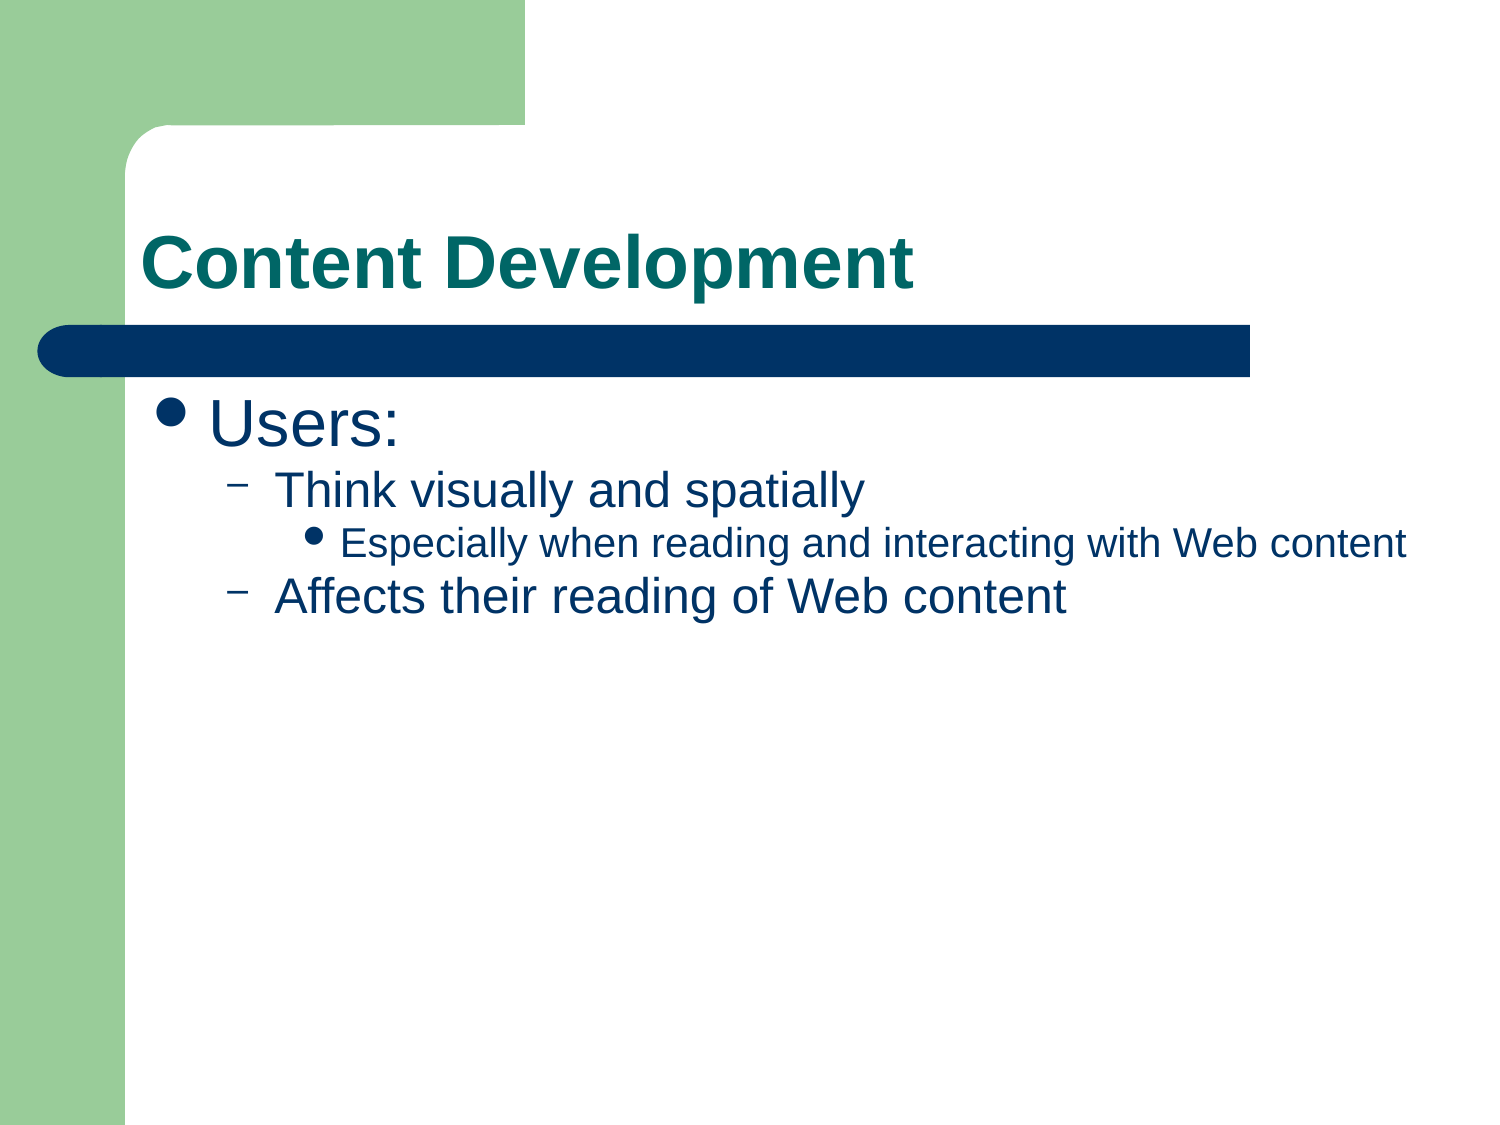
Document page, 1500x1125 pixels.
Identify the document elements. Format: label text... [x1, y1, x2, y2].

list Users: Think visually and spatially Especially when reading and interacting with Web content Affects their reading of Web content [137, 387, 1500, 1051]
title Content Development [124, 124, 1426, 313]
